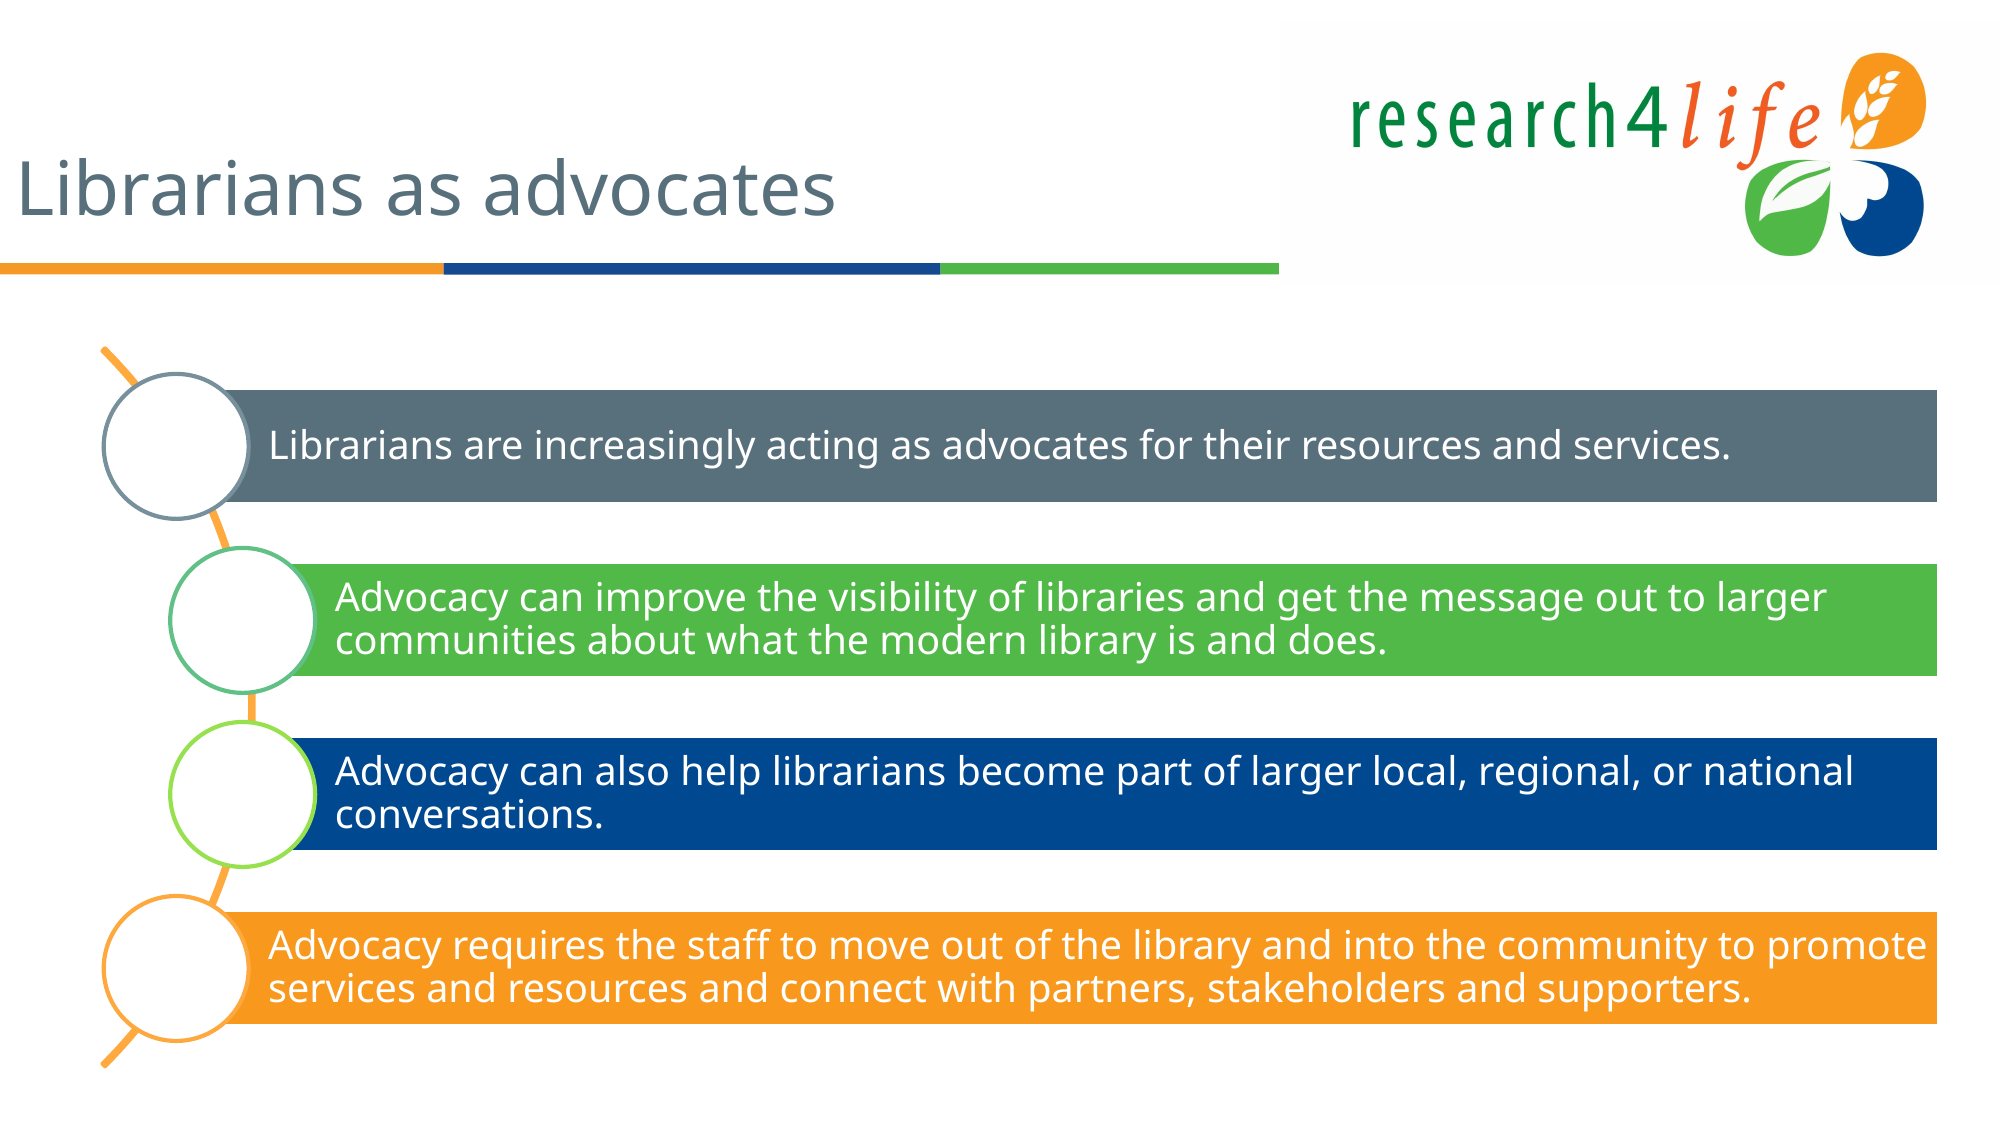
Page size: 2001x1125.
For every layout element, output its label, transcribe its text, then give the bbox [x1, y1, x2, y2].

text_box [0, 199, 1940, 1125]
picture [1279, 22, 2000, 285]
title Librarians as advocates [0, 61, 1265, 197]
